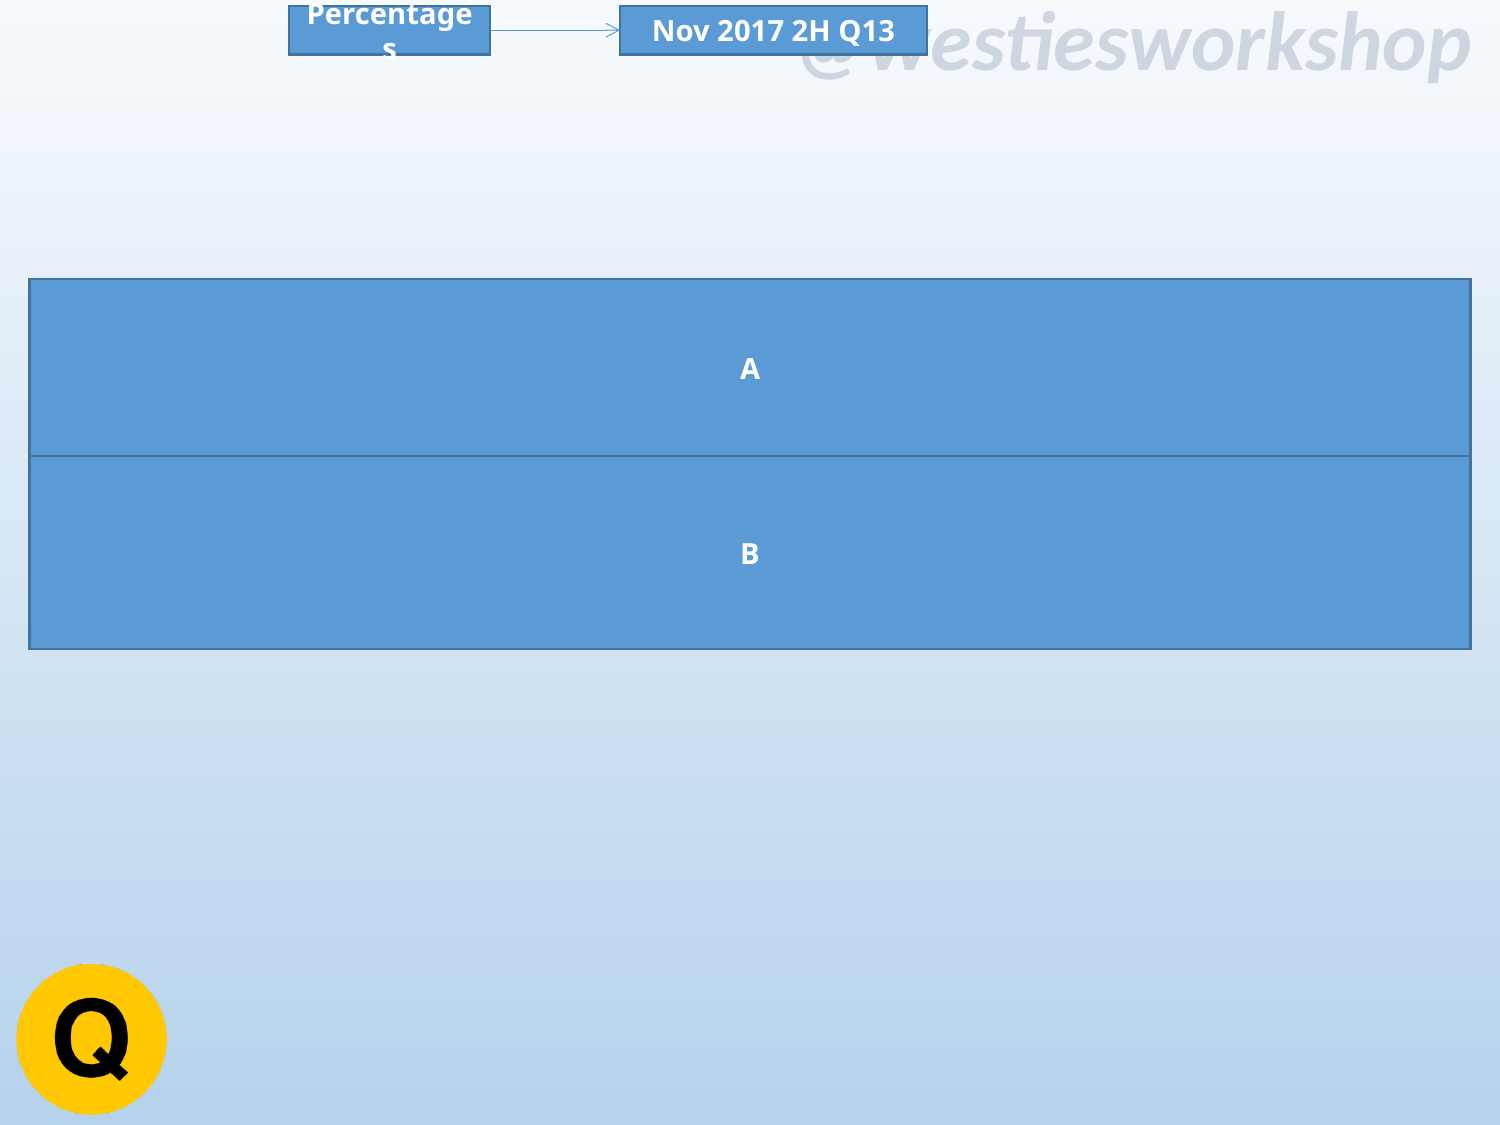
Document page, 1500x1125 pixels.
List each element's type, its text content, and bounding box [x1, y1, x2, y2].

text_box Nov 2017 2H Q13 [619, 5, 928, 56]
picture [0, 940, 191, 1125]
picture [29, 278, 1471, 650]
text_box Percentages [288, 5, 491, 56]
